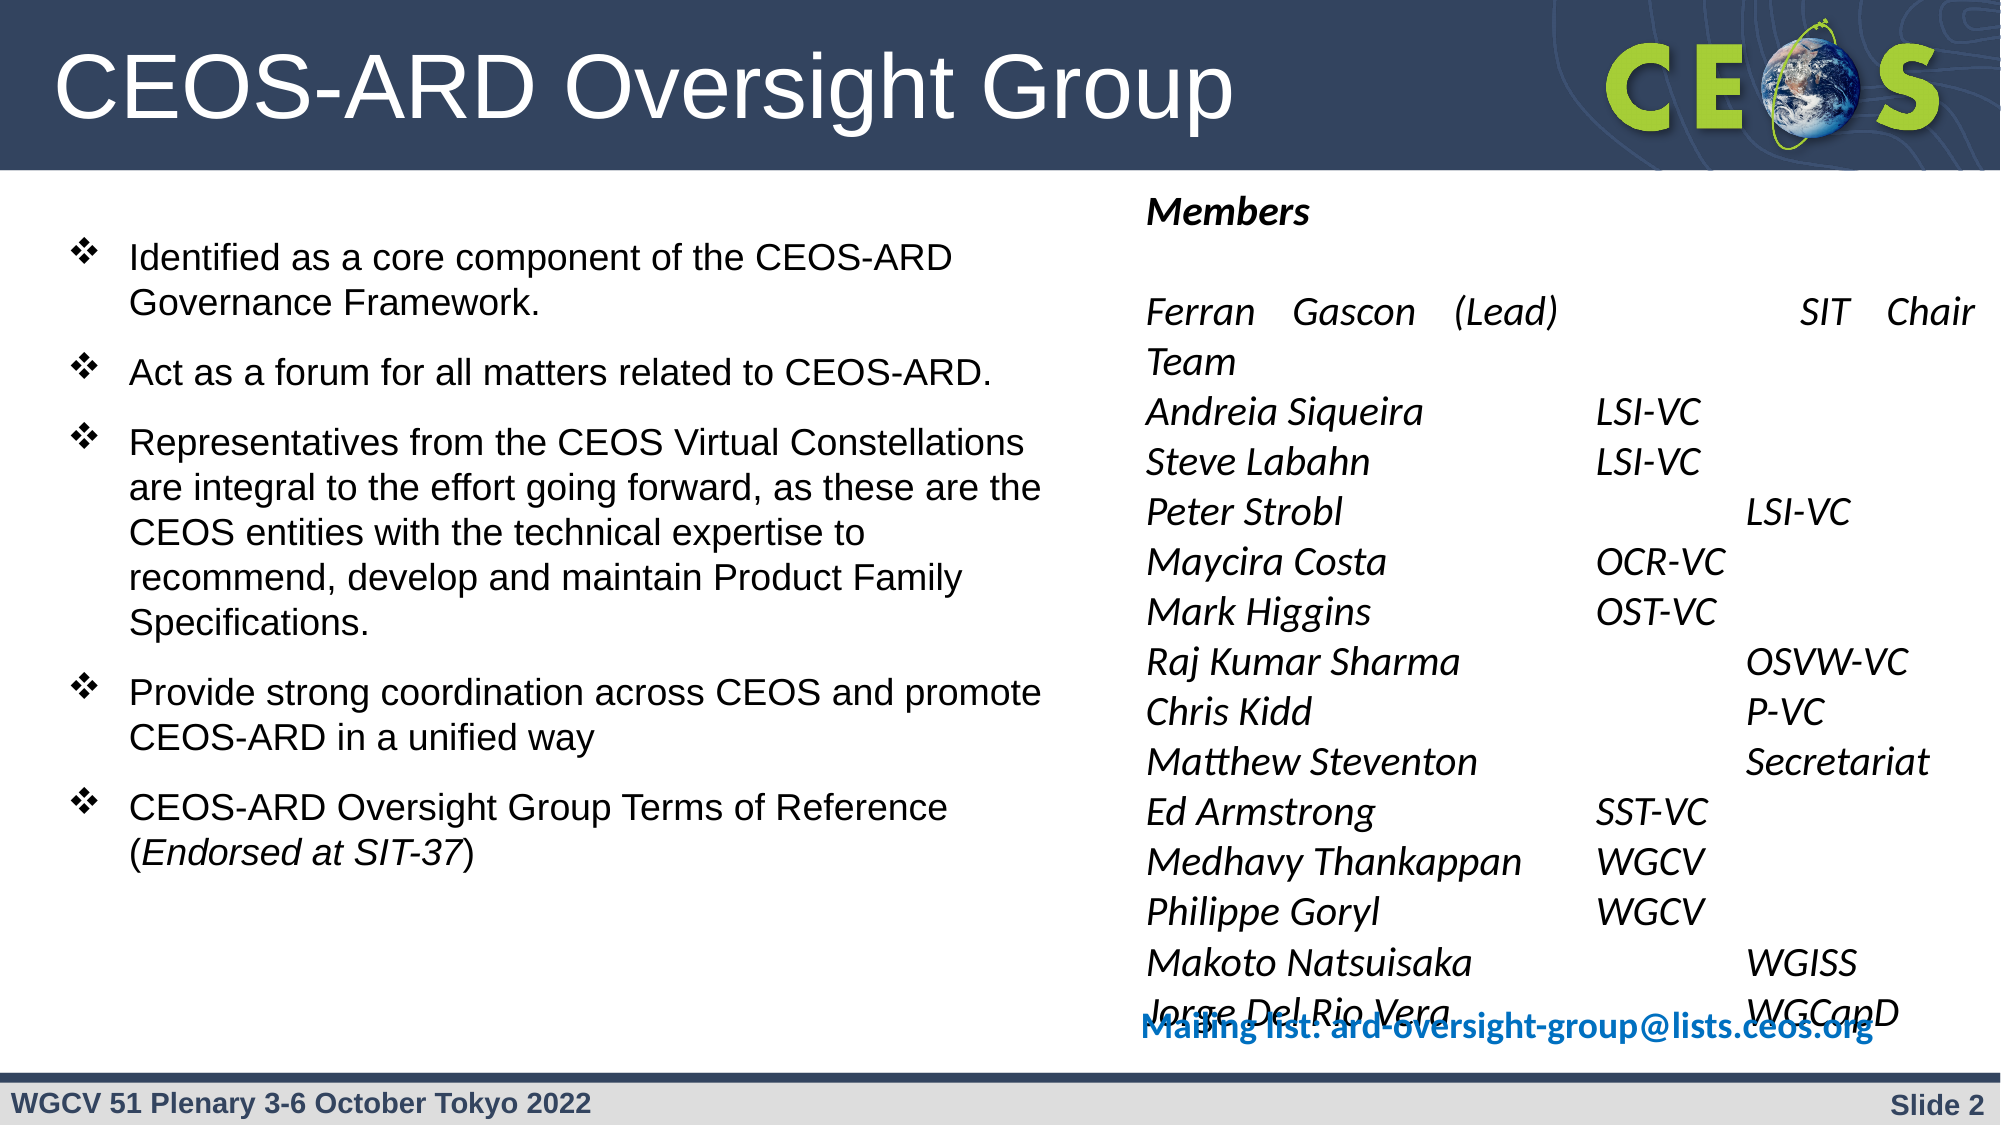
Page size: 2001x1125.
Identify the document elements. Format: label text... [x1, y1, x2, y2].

title CEOS-ARD Oversight Group [38, 32, 1585, 160]
list Identified as a core component of the CEOS-ARD Governance Framework. Act as a forum for all matters related to CEOS-ARD. Representatives from the CEOS Virtual Constellations are integral to the effort going forward, as these are the CEOS entities with the technical expertise to recommend, develop and maintain Product Family Specifications. Provide strong coordination across CEOS and promote CEOS-ARD in a unified way CEOS-ARD Oversight Group Terms of Reference (Endorsed at SIT-37) [38, 242, 1046, 934]
text_box Members Ferran Gascon (Lead) SIT Chair Team Andreia Siqueira LSI-VC Steve Labahn LSI-VC Peter Strobl LSI-VC Maycira Costa OCR-VC Mark Higgins OST-VC Raj Kumar Sharma OSVW-VC Chris Kidd P-VC Matthew Steventon Secretariat Ed Armstrong SST-VC Medhavy Thankappan WGCV Philippe Goryl WGCV Makoto Natsuisaka WGISS Jorge Del Rio Vera WGCapD [1046, 168, 1991, 1050]
text_box Mailing list: ard-oversight-group@lists.ceos.org [1108, 985, 1907, 1061]
picture [1606, 18, 1939, 150]
